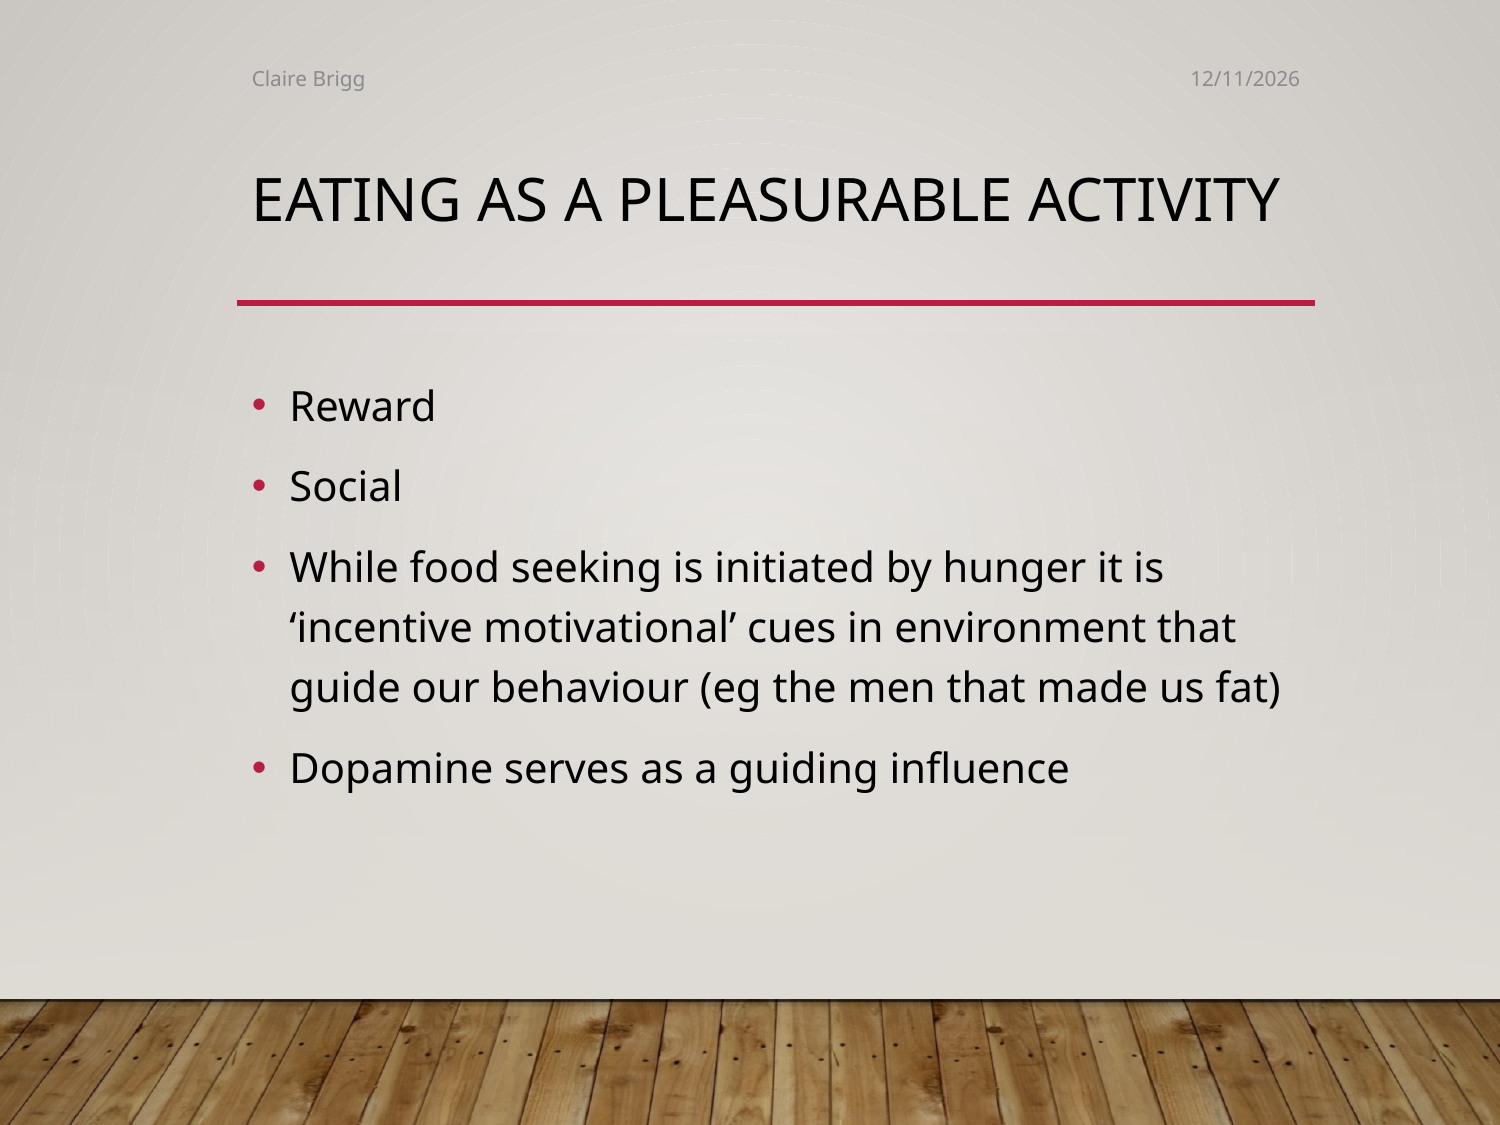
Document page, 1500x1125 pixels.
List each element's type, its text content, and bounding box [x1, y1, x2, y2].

footer Claire Brigg [236, 54, 899, 105]
picture [0, 999, 1500, 1125]
title Eating as a pleasurable activity [236, 162, 1315, 290]
list Reward Social While food seeking is initiated by hunger it is ‘incentive motivational’ cues in environment that guide our behaviour (eg the men that made us fat) Dopamine serves as a guiding influence [236, 290, 1315, 857]
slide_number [926, 54, 1315, 105]
